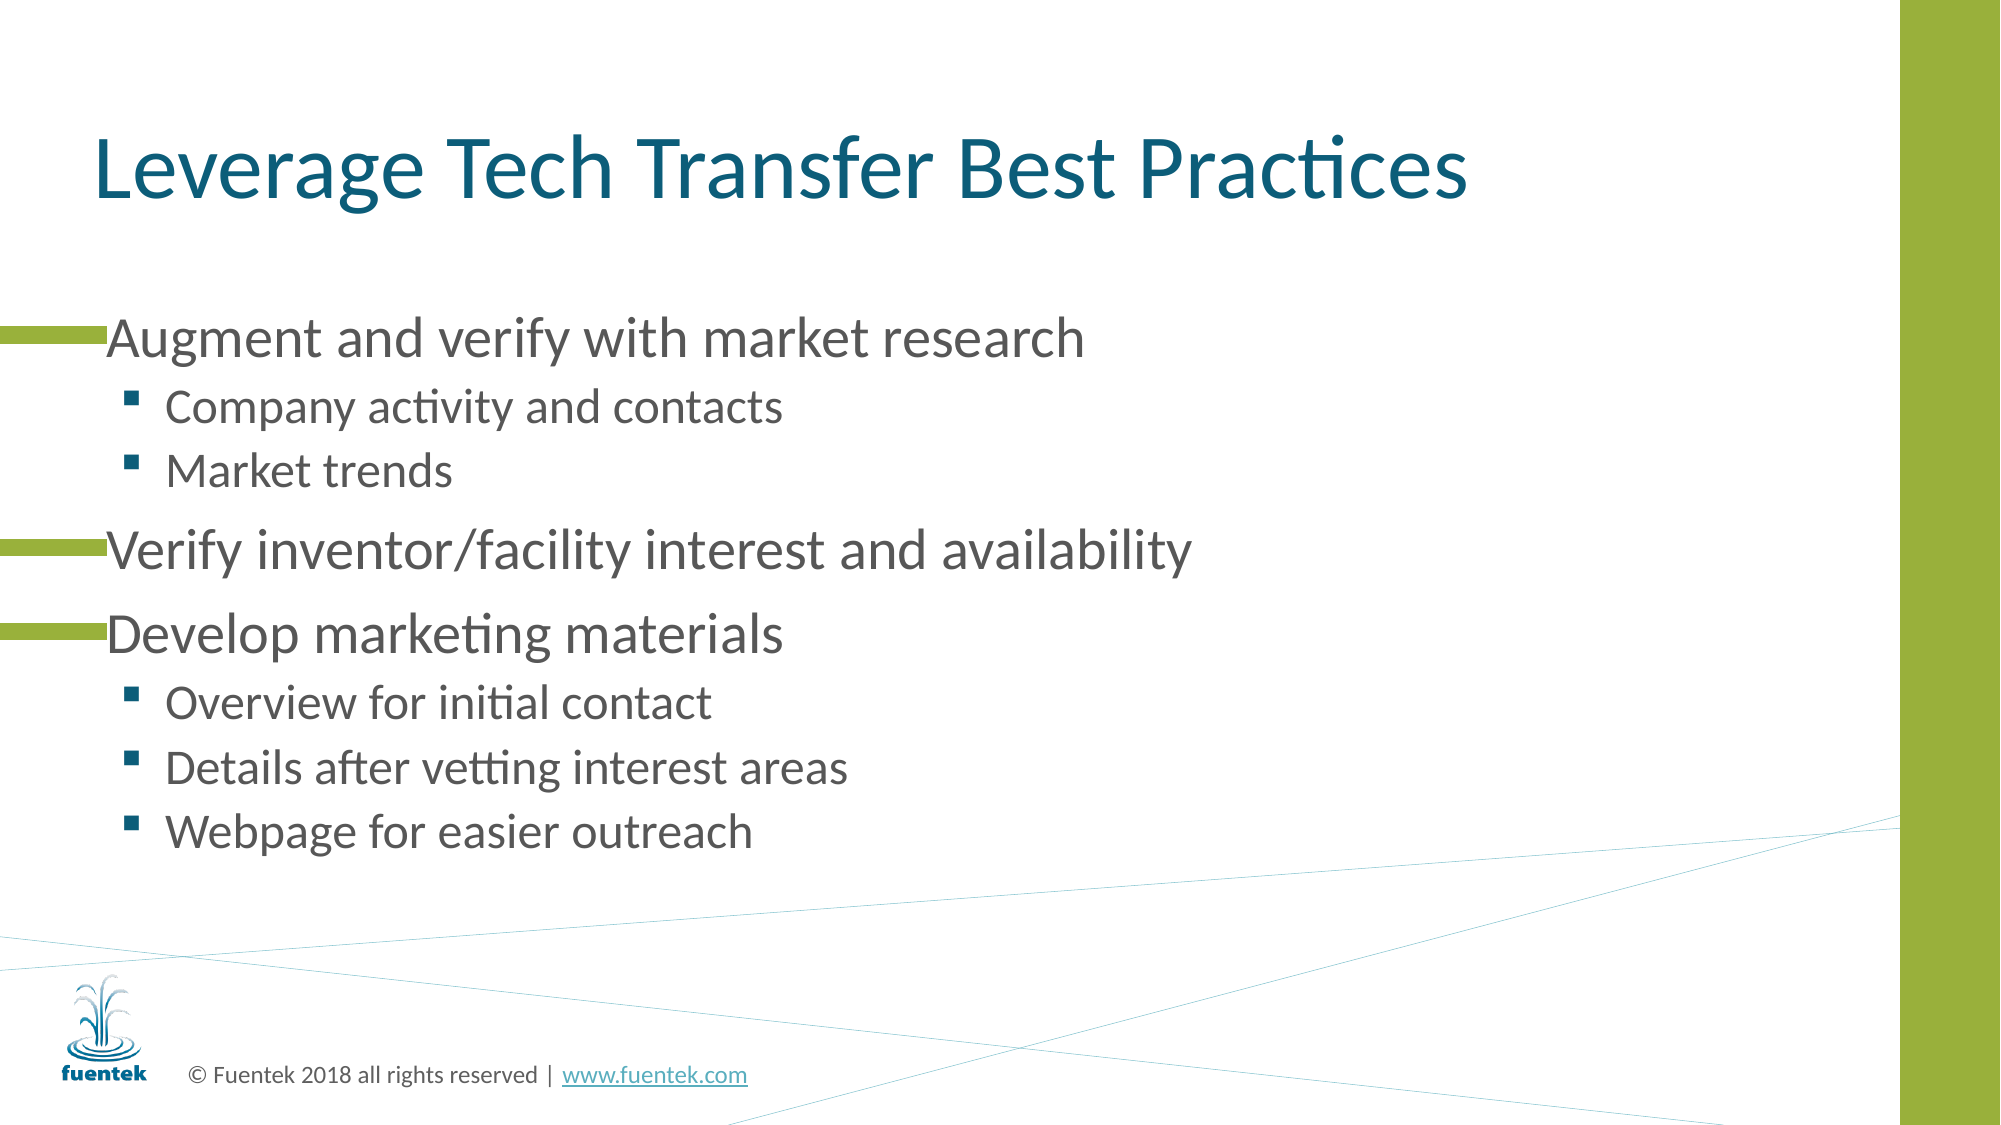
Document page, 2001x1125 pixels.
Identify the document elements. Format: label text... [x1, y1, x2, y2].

picture [0, 539, 107, 556]
picture [61, 1013, 147, 1086]
picture [0, 326, 107, 344]
title Leverage Tech Transfer Best Practices [93, 59, 1910, 278]
list Augment and verify with market research Company activity and contacts Market trends Verify inventor/facility interest and availability Develop marketing materials Overview for initial contact Details after vetting interest areas Webpage for easier outreach [0, 299, 1910, 1013]
picture [0, 623, 107, 640]
